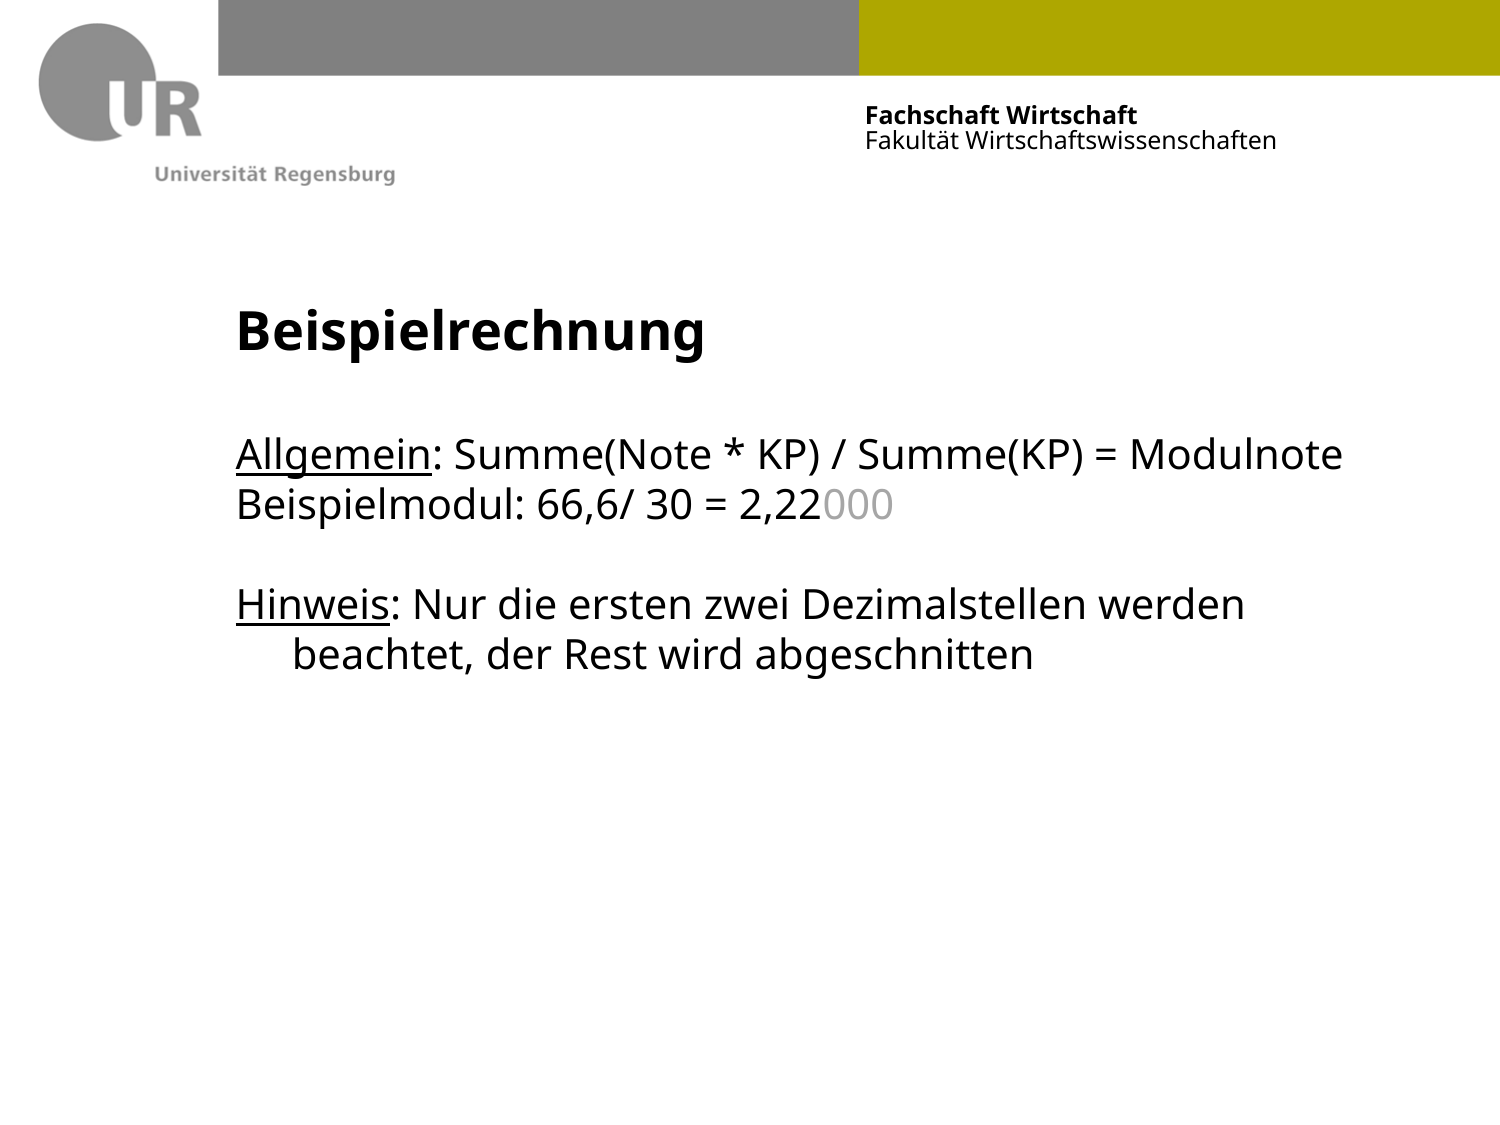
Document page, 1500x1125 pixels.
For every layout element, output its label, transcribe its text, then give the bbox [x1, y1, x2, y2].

title Beispielrechnung [220, 271, 1400, 386]
picture [17, 18, 419, 209]
list Allgemein: Summe(Note * KP) / Summe(KP) = Modulnote Beispielmodul: 66,6/ 30 = 2,22000 Hinweis: Nur die ersten zwei Dezimalstellen werden beachtet, der Rest wird abgeschnitten [220, 420, 1400, 1071]
